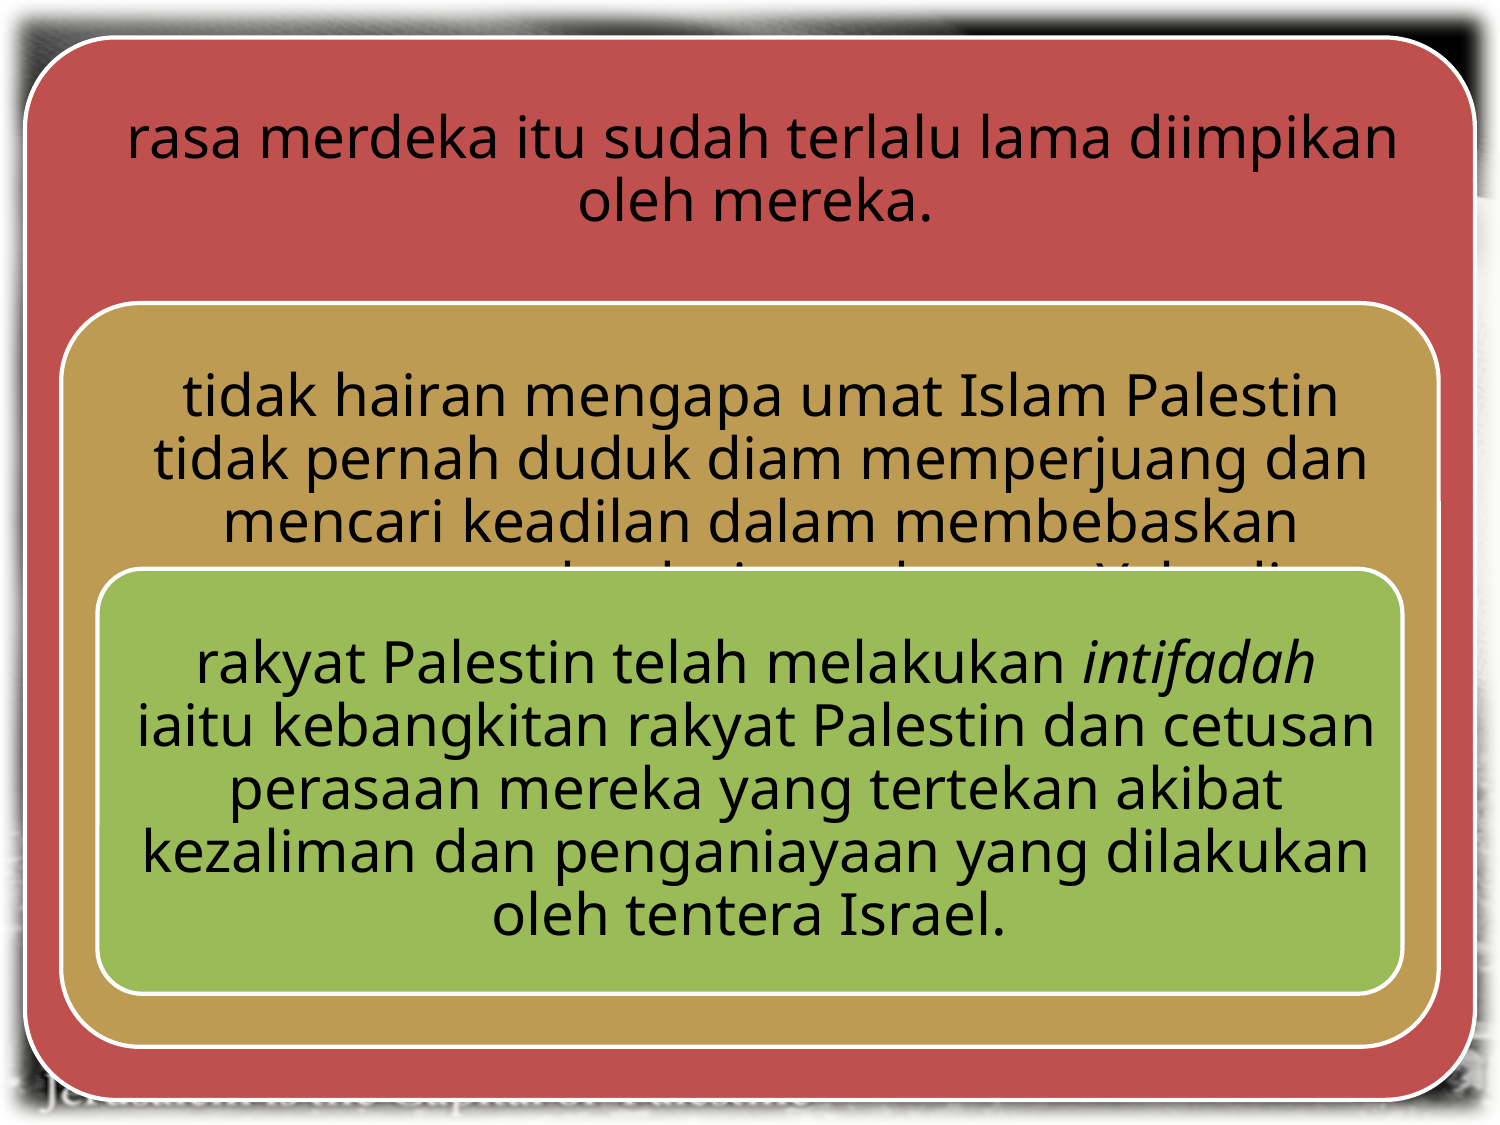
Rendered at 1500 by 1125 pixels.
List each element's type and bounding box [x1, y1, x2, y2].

text_box [24, 37, 1476, 1101]
picture [0, 0, 1500, 1125]
